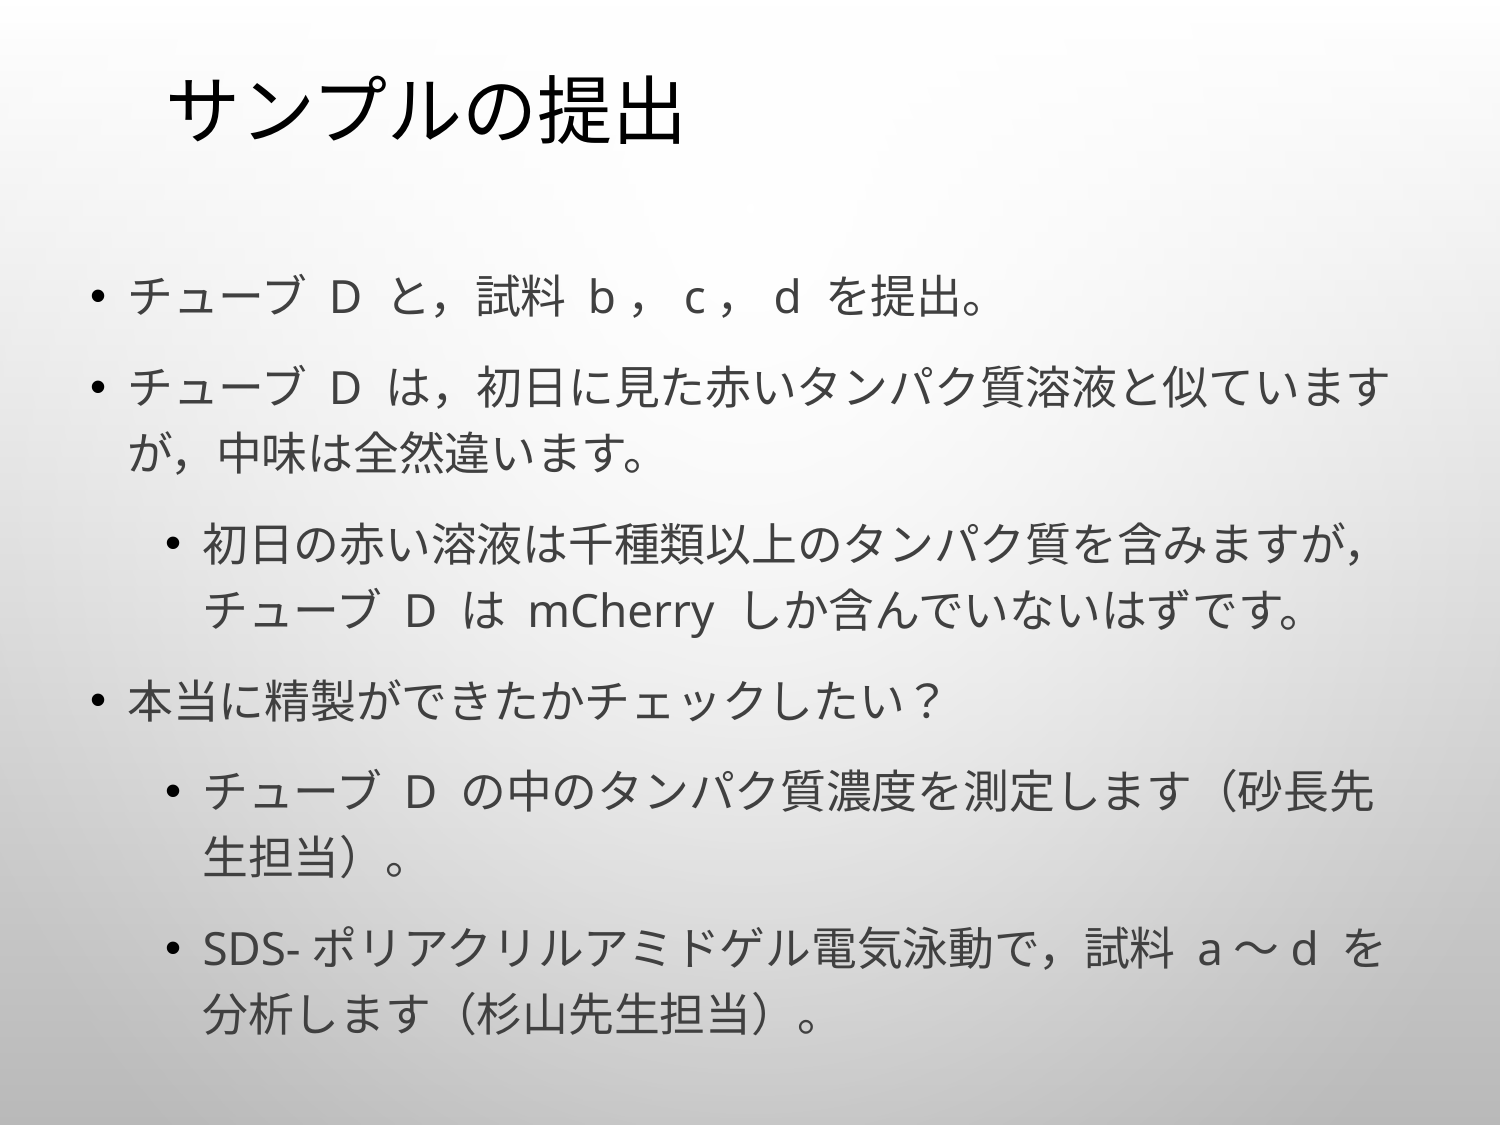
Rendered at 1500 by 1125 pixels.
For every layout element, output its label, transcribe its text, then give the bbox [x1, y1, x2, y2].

title サンプルの提出 [75, 42, 1425, 186]
picture [0, 0, 1500, 1125]
list チューブ D と，試料 b，c，d を提出。 チューブ D は，初日に見た赤いタンパク質溶液と似ていますが，中味は全然違います。 初日の赤い溶液は千種類以上のタンパク質を含みますが，チューブ D は mCherry しか含んでいないはずです。 本当に精製ができたかチェックしたい？ チューブ D の中のタンパク質濃度を測定します（砂長先生担当）。 SDS-ポリアクリルアミドゲル電気泳動で，試料 a〜d を分析します（杉山先生担当）。 [75, 249, 1425, 1125]
